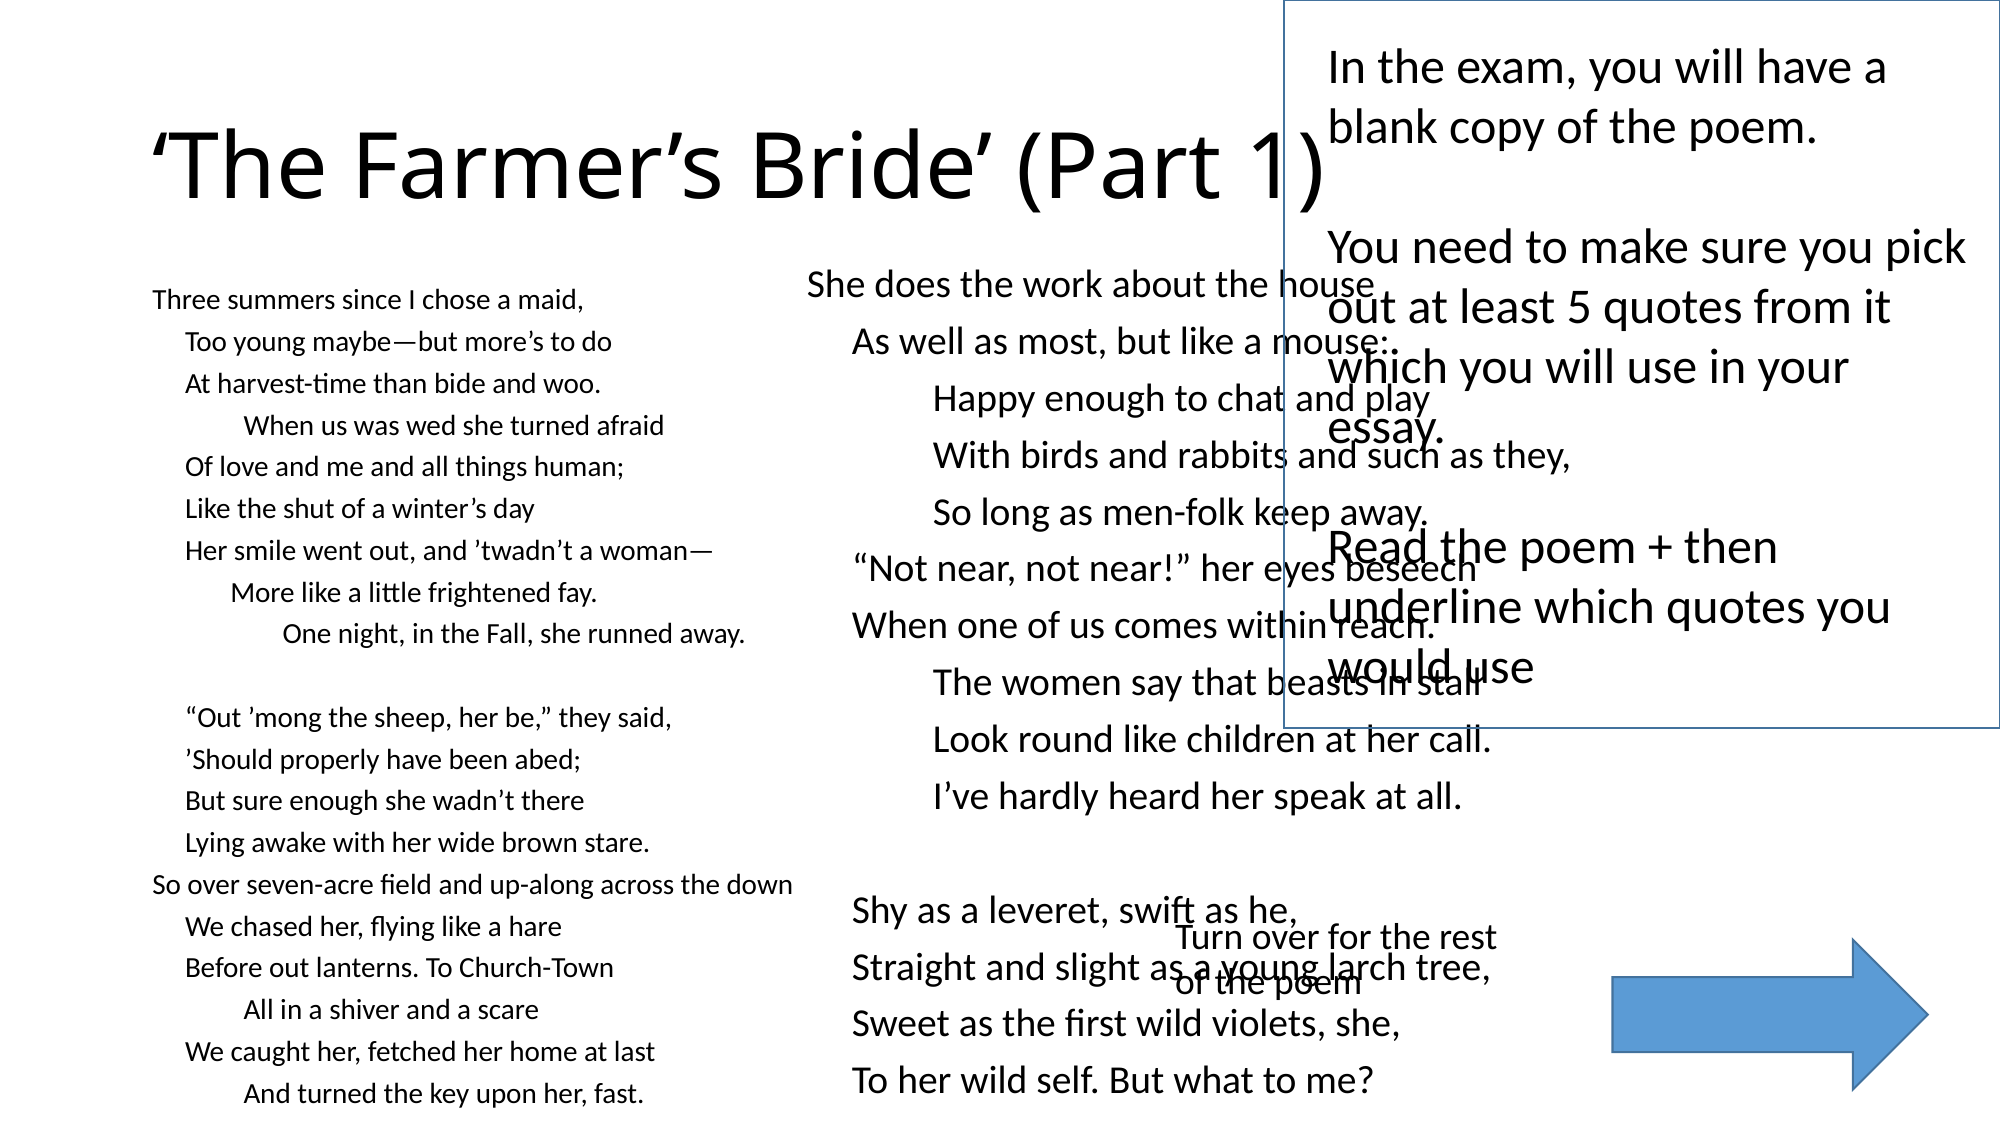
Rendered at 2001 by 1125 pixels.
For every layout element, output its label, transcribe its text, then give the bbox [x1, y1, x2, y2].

text_box Turn over for the rest of the poem [1160, 904, 1525, 1010]
list She does the work about the house As well as most, but like a mouse: Happy enough to chat and play With birds and rabbits and such as they, So long as men-folk keep away. “Not near, not near!” her eyes beseech When one of us comes within reach. The women say that beasts in stall Look round like children at her call. I’ve hardly heard her speak at all. Shy as a leveret, swift as he, Straight and slight as a young larch tree, Sweet as the first wild violets, she, To her wild self. But what to me? [791, 255, 1642, 1125]
text_box [1283, 0, 2000, 729]
text_box [1611, 937, 1930, 1093]
list Three summers since I chose a maid, Too young maybe—but more’s to do At harvest-time than bide and woo. When us was wed she turned afraid Of love and me and all things human; Like the shut of a winter’s day Her smile went out, and ’twadn’t a woman— More like a little frightened fay. One night, in the Fall, she runned away. “Out ’mong the sheep, her be,” they said, ’Should properly have been abed; But sure enough she wadn’t there Lying awake with her wide brown stare. So over seven-acre field and up-along across the down We chased her, flying like a hare Before out lanterns. To Church-Town All in a shiver and a scare We caught her, fetched her home at last And turned the key upon her, fast. [137, 277, 791, 1125]
title ‘The Farmer’s Bride’ (Part 1) [137, 59, 1283, 277]
